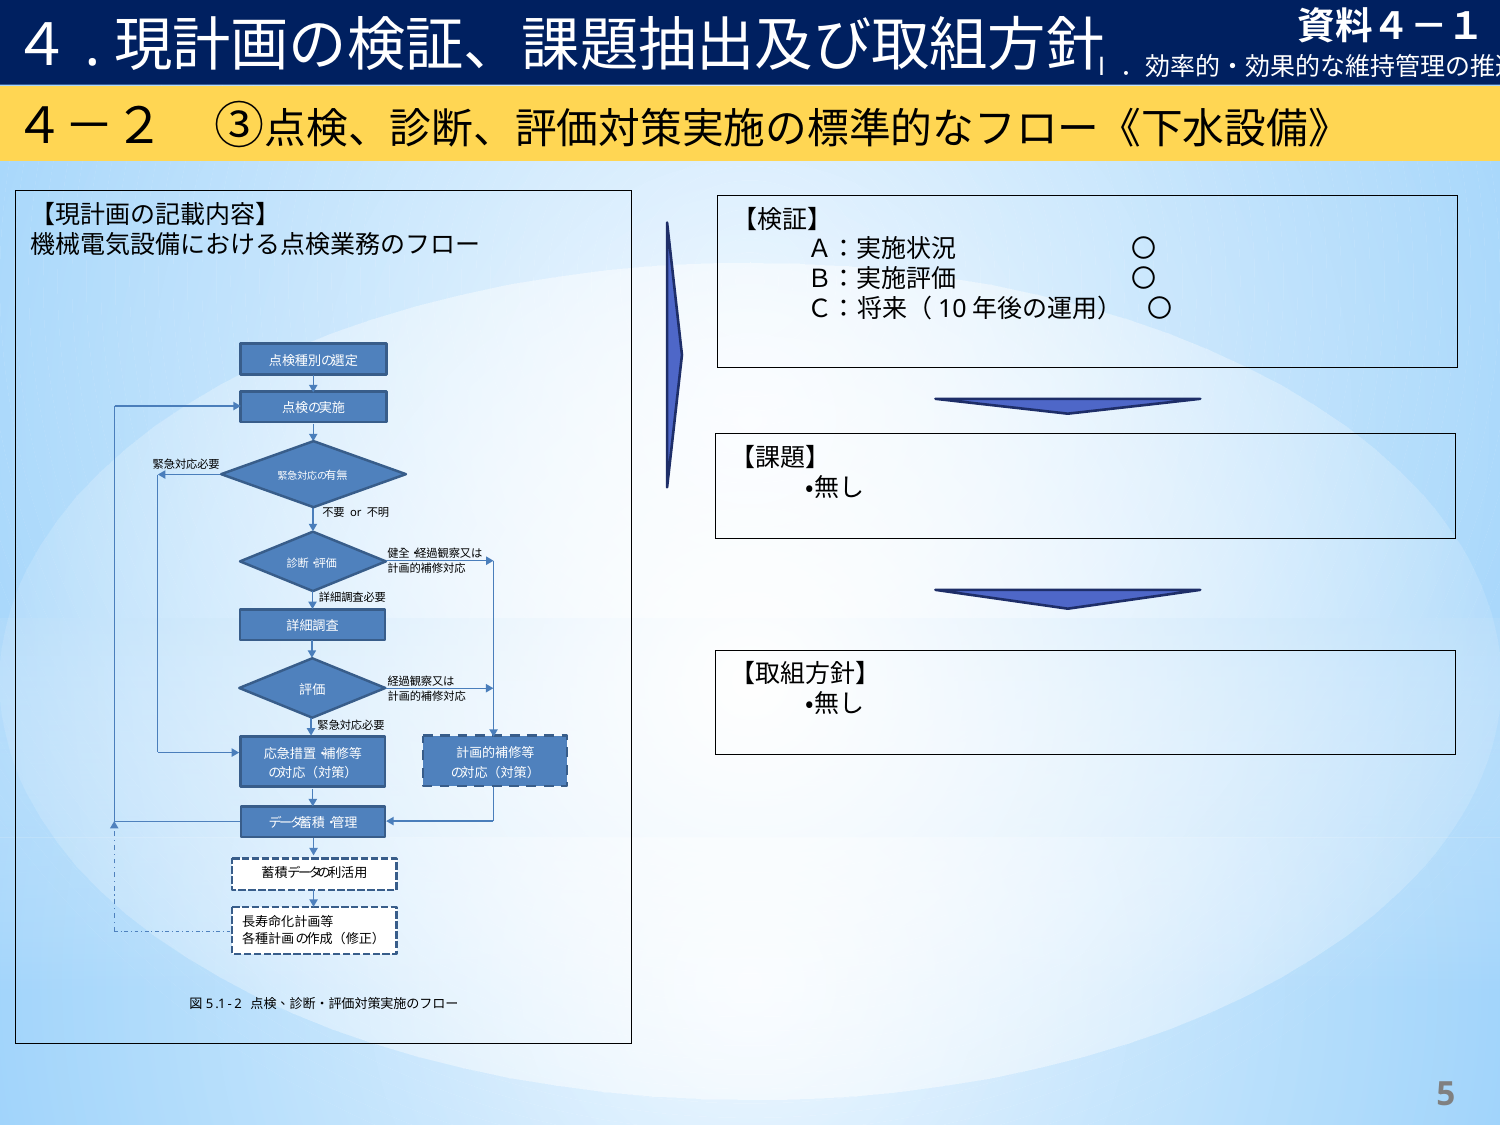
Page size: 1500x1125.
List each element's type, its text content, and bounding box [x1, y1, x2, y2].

text_box 【検証】 Ａ：実施状況 〇 Ｂ：実施評価 〇 Ｃ：将来（10年後の運用） 〇 [717, 195, 1458, 368]
text_box [934, 588, 1202, 610]
text_box ４.現計画の検証、課題抽出及び取組方針 [0, 0, 1192, 85]
text_box ４－２ ③点検、診断、評価対策実施の標準的なフロー《下水設備》 [0, 86, 1500, 161]
text_box 【取組方針】 ・無し [715, 650, 1456, 755]
text_box [934, 397, 1202, 415]
text_box Ⅰ．効率的・効果的な維持管理の推進 [1074, 43, 1500, 89]
slide_number 4 [1391, 1065, 1500, 1125]
text_box 資料４－１ [1192, 0, 1500, 55]
picture [42, 323, 605, 1015]
text_box 【課題】 ・無し [715, 433, 1456, 539]
text_box 【現計画の記載内容】 機械電気設備における点検業務のフロー [15, 190, 632, 1044]
text_box [665, 221, 684, 489]
